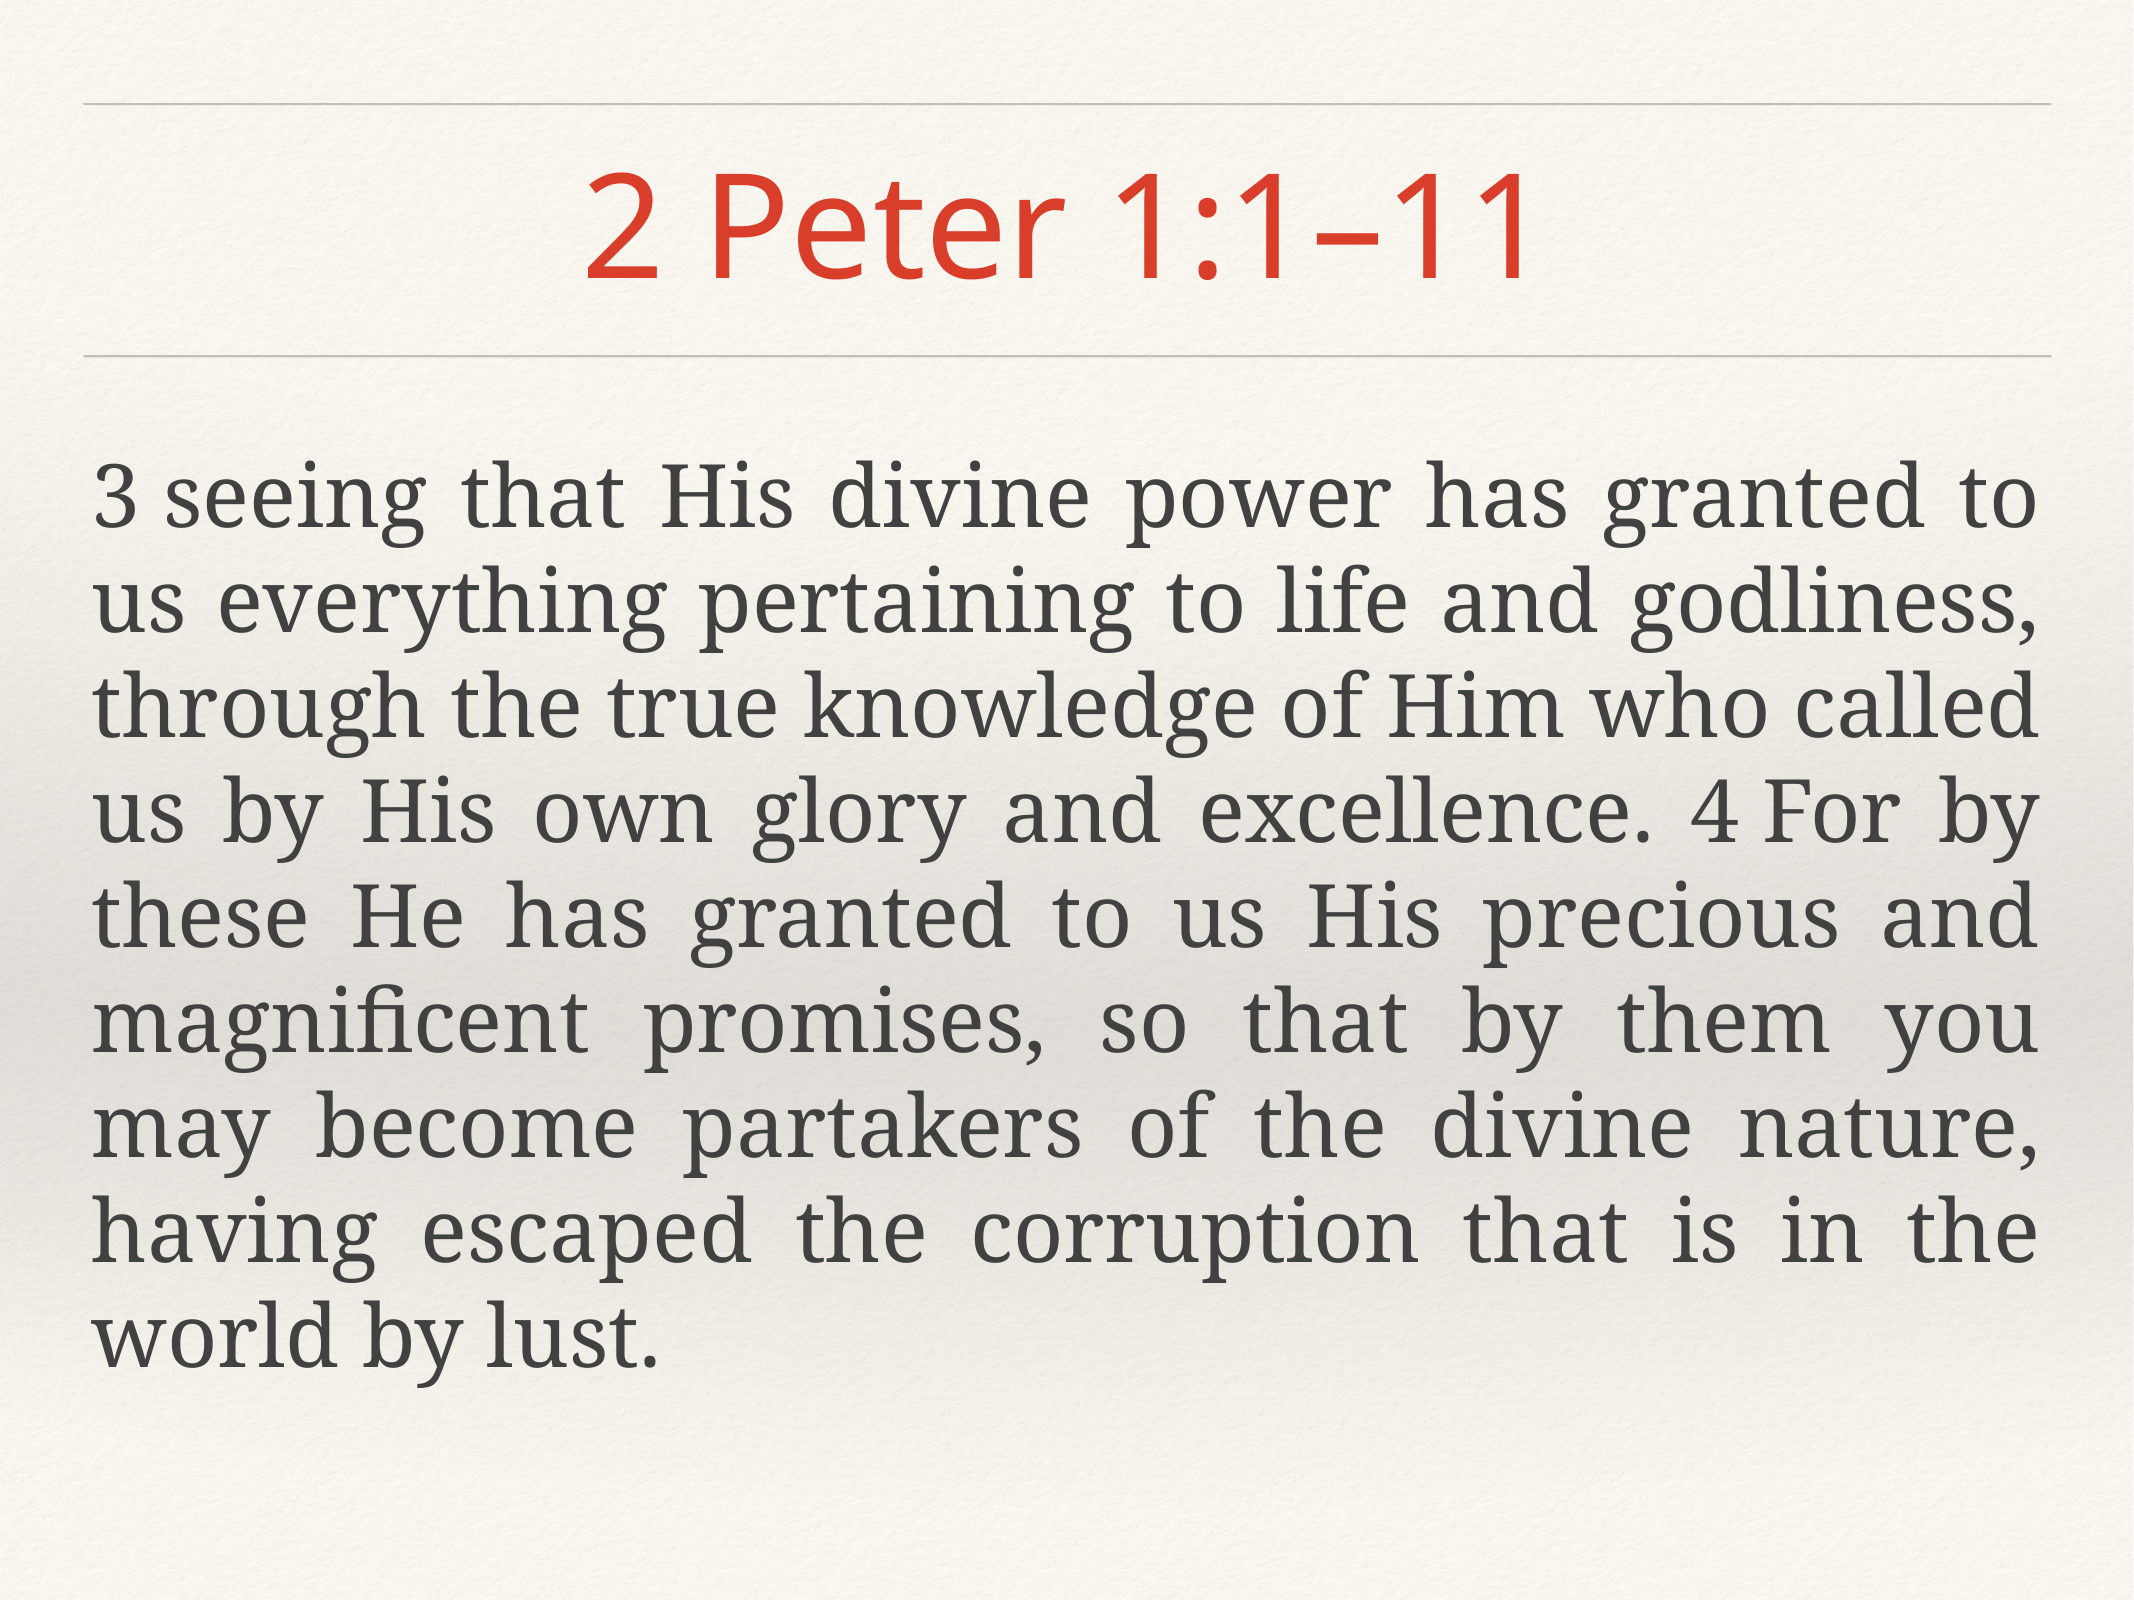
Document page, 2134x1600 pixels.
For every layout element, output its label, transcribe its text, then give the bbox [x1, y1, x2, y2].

title 2 Peter 1:1–11 [82, 130, 2051, 332]
picture [0, 0, 2134, 1600]
list 3 seeing that His divine power has granted to us everything pertaining to life and godliness, through the true knowledge of Him who called us by His own glory and excellence. 4 For by these He has granted to us His precious and magnificent promises, so that by them you may become partakers of the divine nature, having escaped the corruption that is in the world by lust. [82, 430, 2051, 1432]
